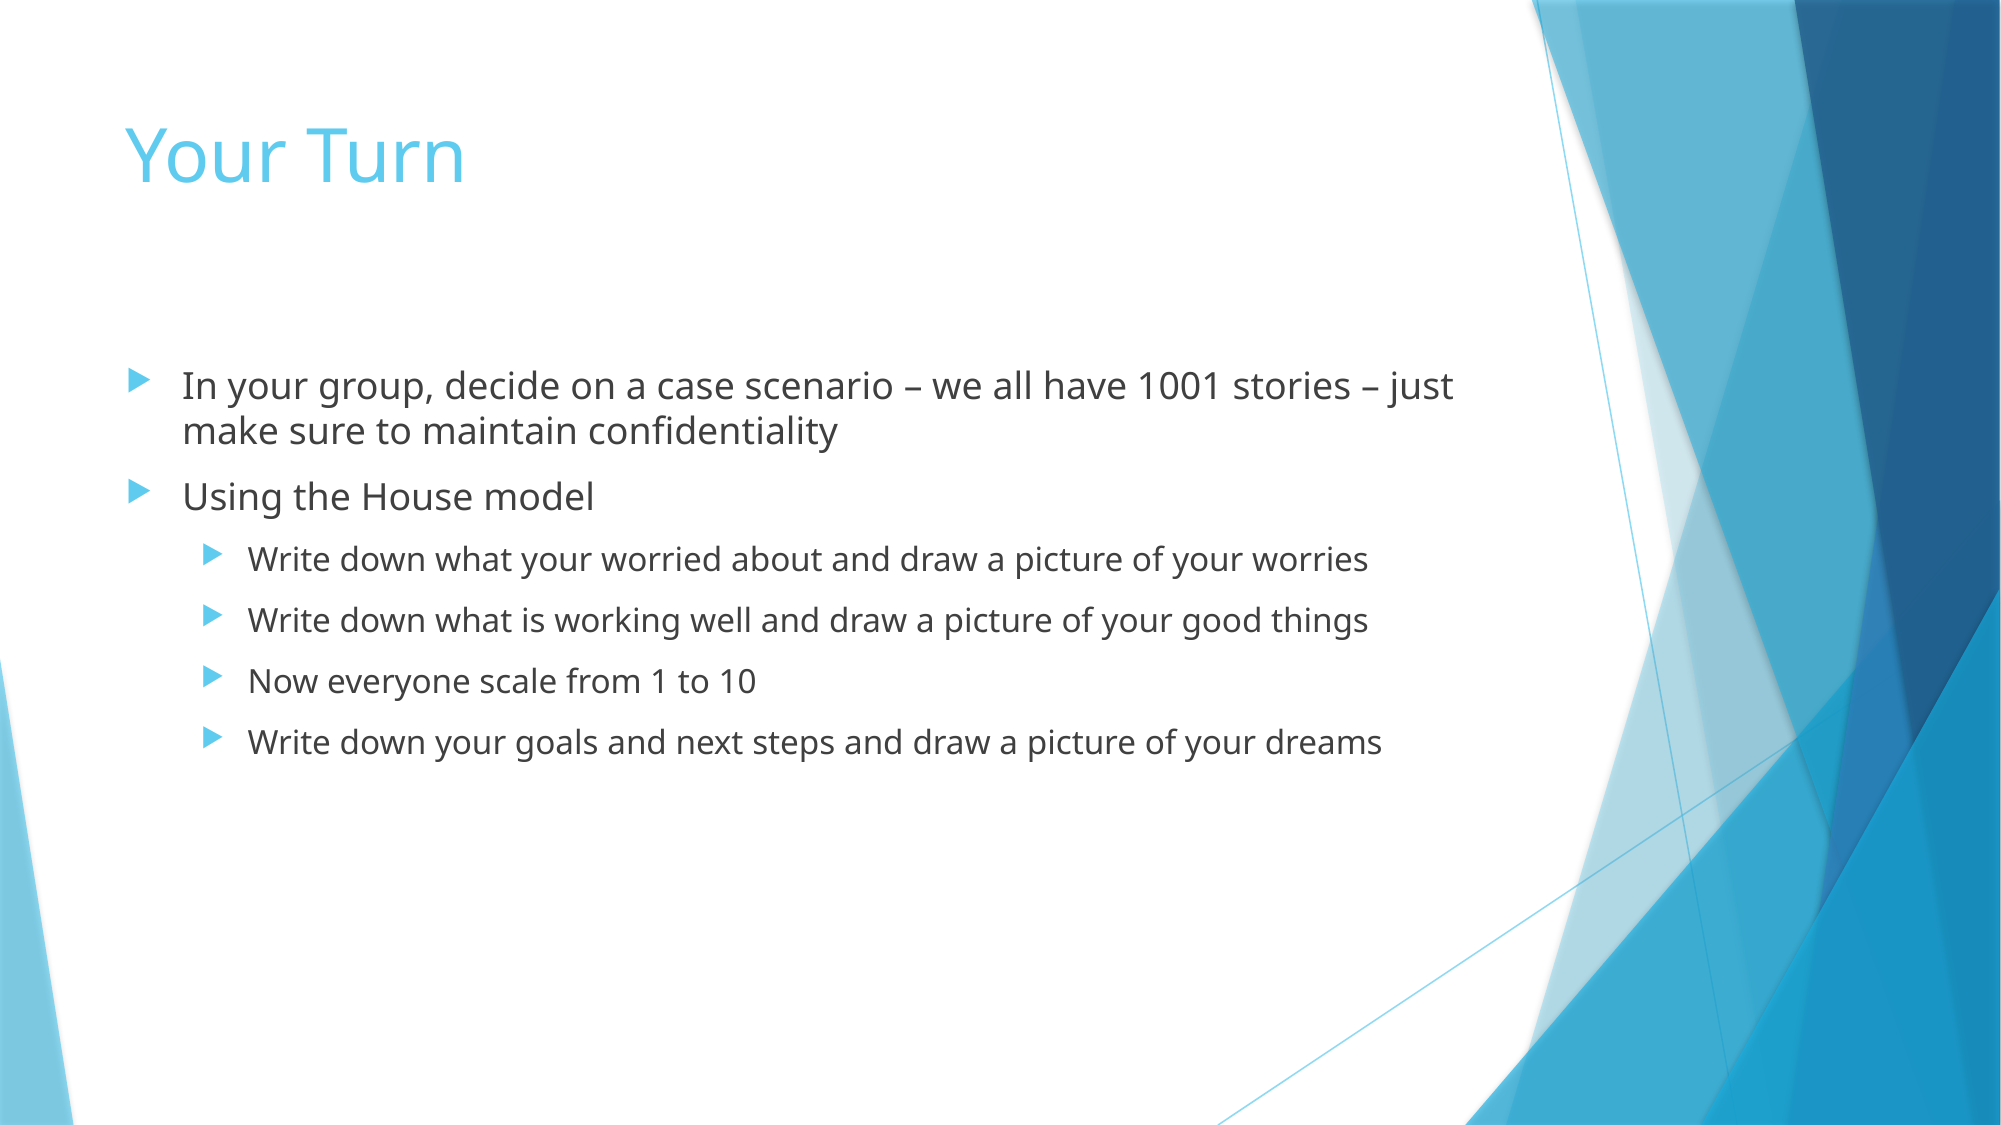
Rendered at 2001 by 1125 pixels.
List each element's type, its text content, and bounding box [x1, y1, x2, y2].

text_box In your group, decide on a case scenario – we all have 1001 stories – just make sure to maintain confidentiality Using the House model Write down what your worried about and draw a picture of your worries Write down what is working well and draw a picture of your good things Now everyone scale from 1 to 10 Write down your goals and next steps and draw a picture of your dreams [111, 354, 1522, 991]
text_box Your Turn [111, 99, 1522, 317]
